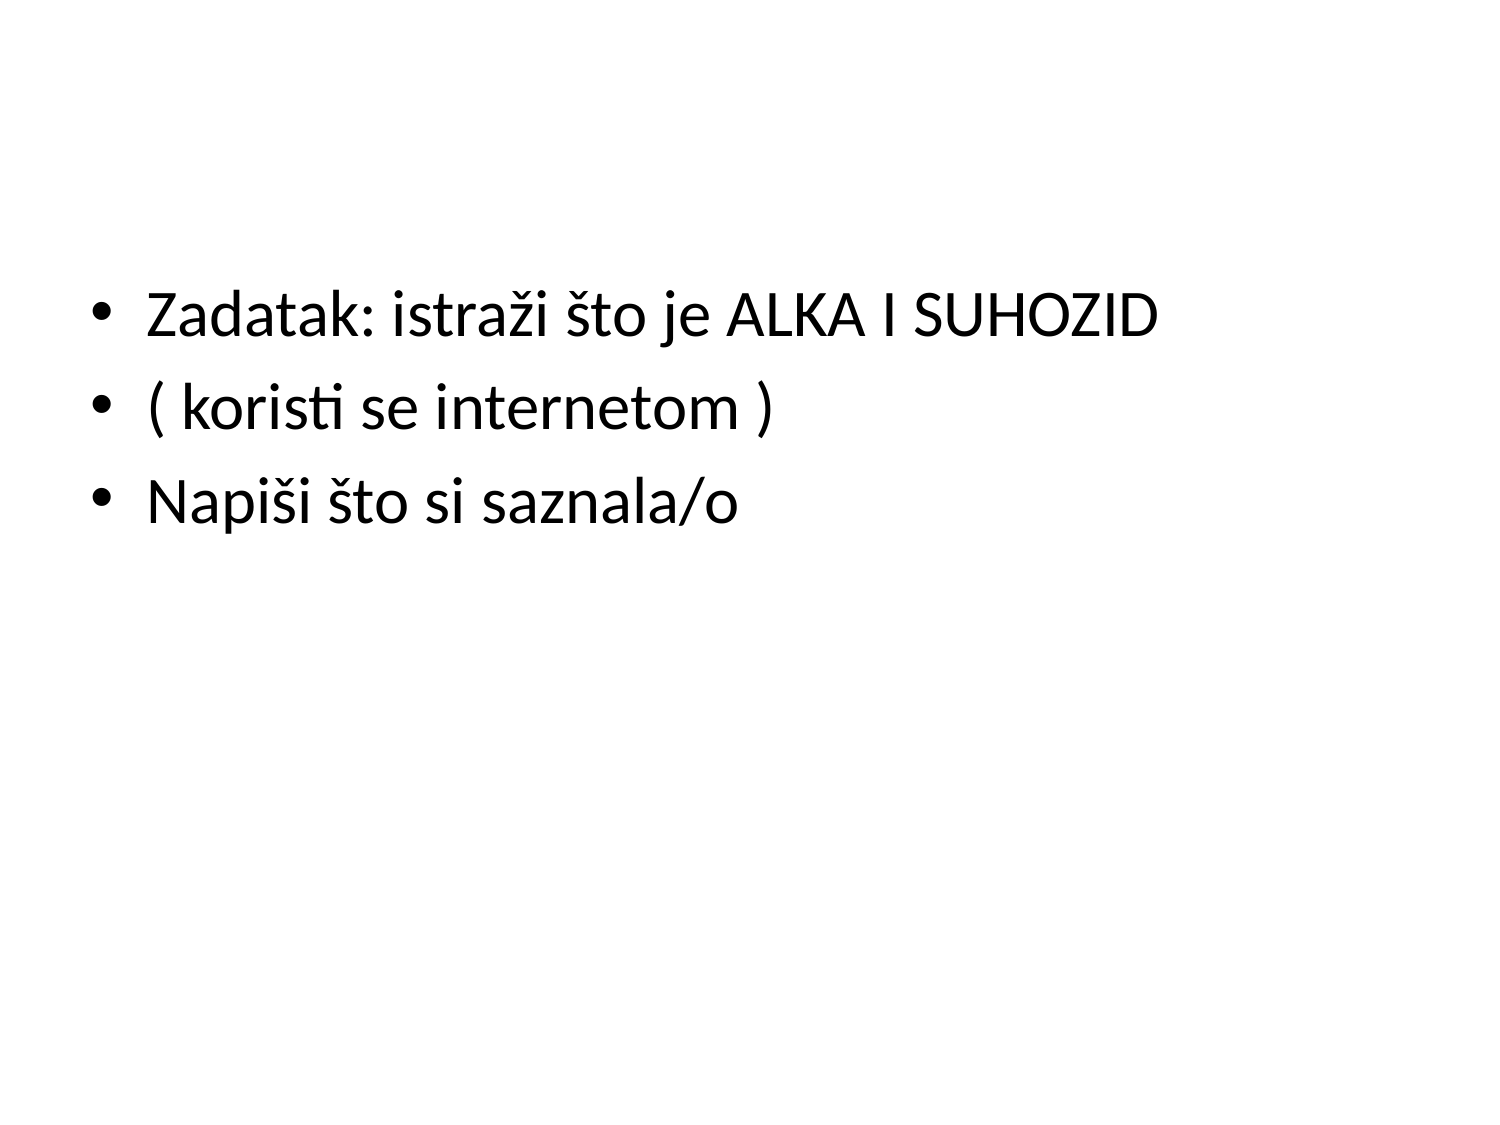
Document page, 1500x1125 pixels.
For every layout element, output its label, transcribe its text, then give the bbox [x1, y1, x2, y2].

list Zadatak: istraži što je ALKA I SUHOZID ( koristi se internetom ) Napiši što si saznala/o [75, 262, 1425, 1005]
